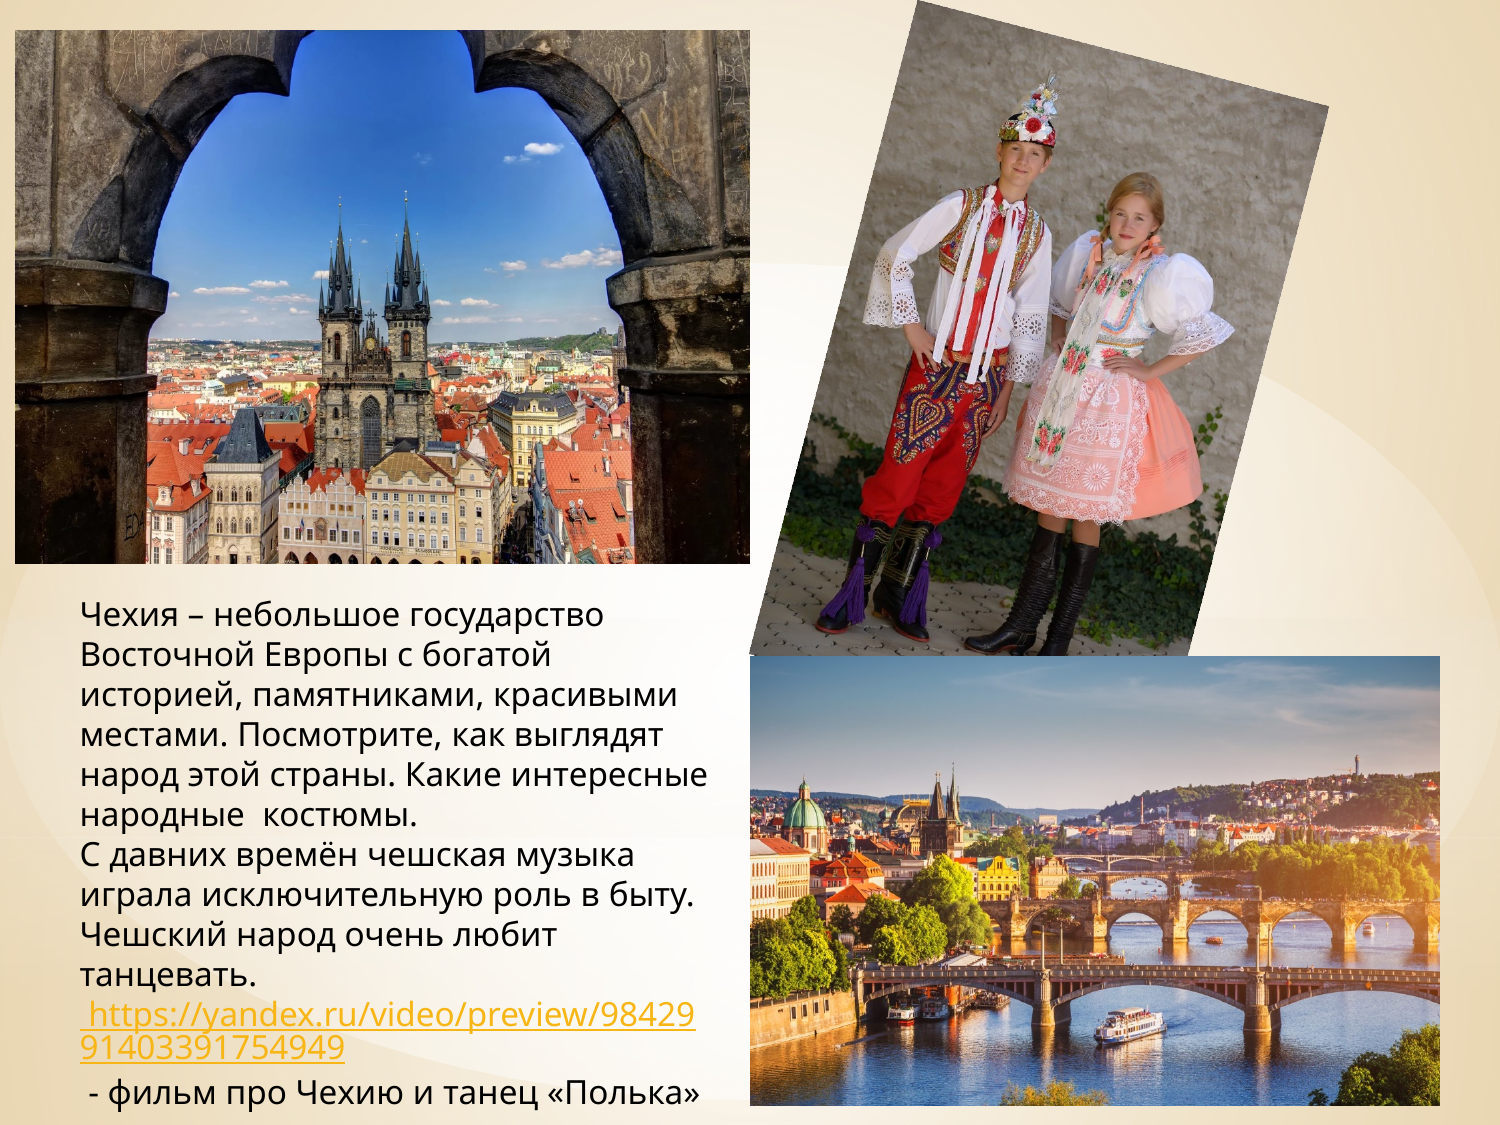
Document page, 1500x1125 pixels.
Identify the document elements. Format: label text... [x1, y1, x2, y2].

picture [749, 1, 1440, 1107]
picture [14, 30, 751, 565]
text_box Чехия – небольшое государство Восточной Европы с богатой историей, памятниками, красивыми местами. Посмотрите, как выглядят народ этой страны. Какие интересные народные костюмы. С давних времён чешская музыка играла исключительную роль в быту. Чешский народ очень любит танцевать. https://yandex.ru/video/preview/9842991403391754949 - фильм про Чехию и танец «Полька» [64, 586, 727, 1125]
